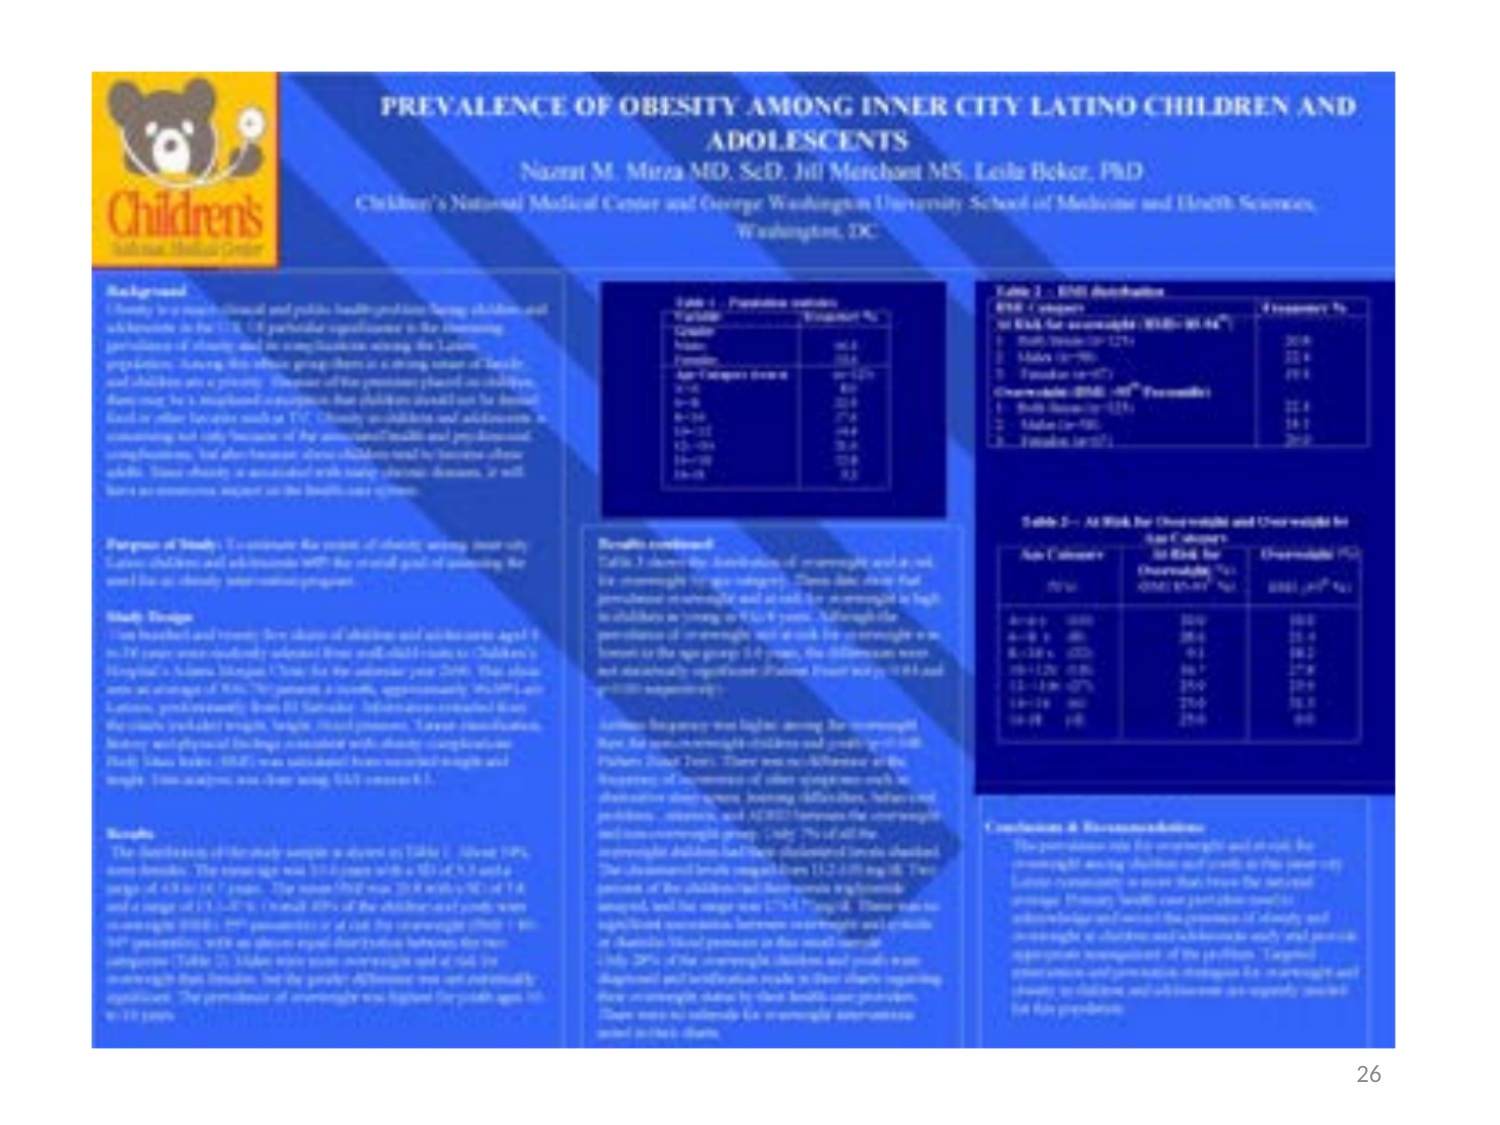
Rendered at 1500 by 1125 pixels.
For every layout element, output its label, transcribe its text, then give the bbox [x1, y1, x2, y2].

picture [85, 65, 1408, 1054]
slide_number 26 [1059, 1054, 1397, 1103]
